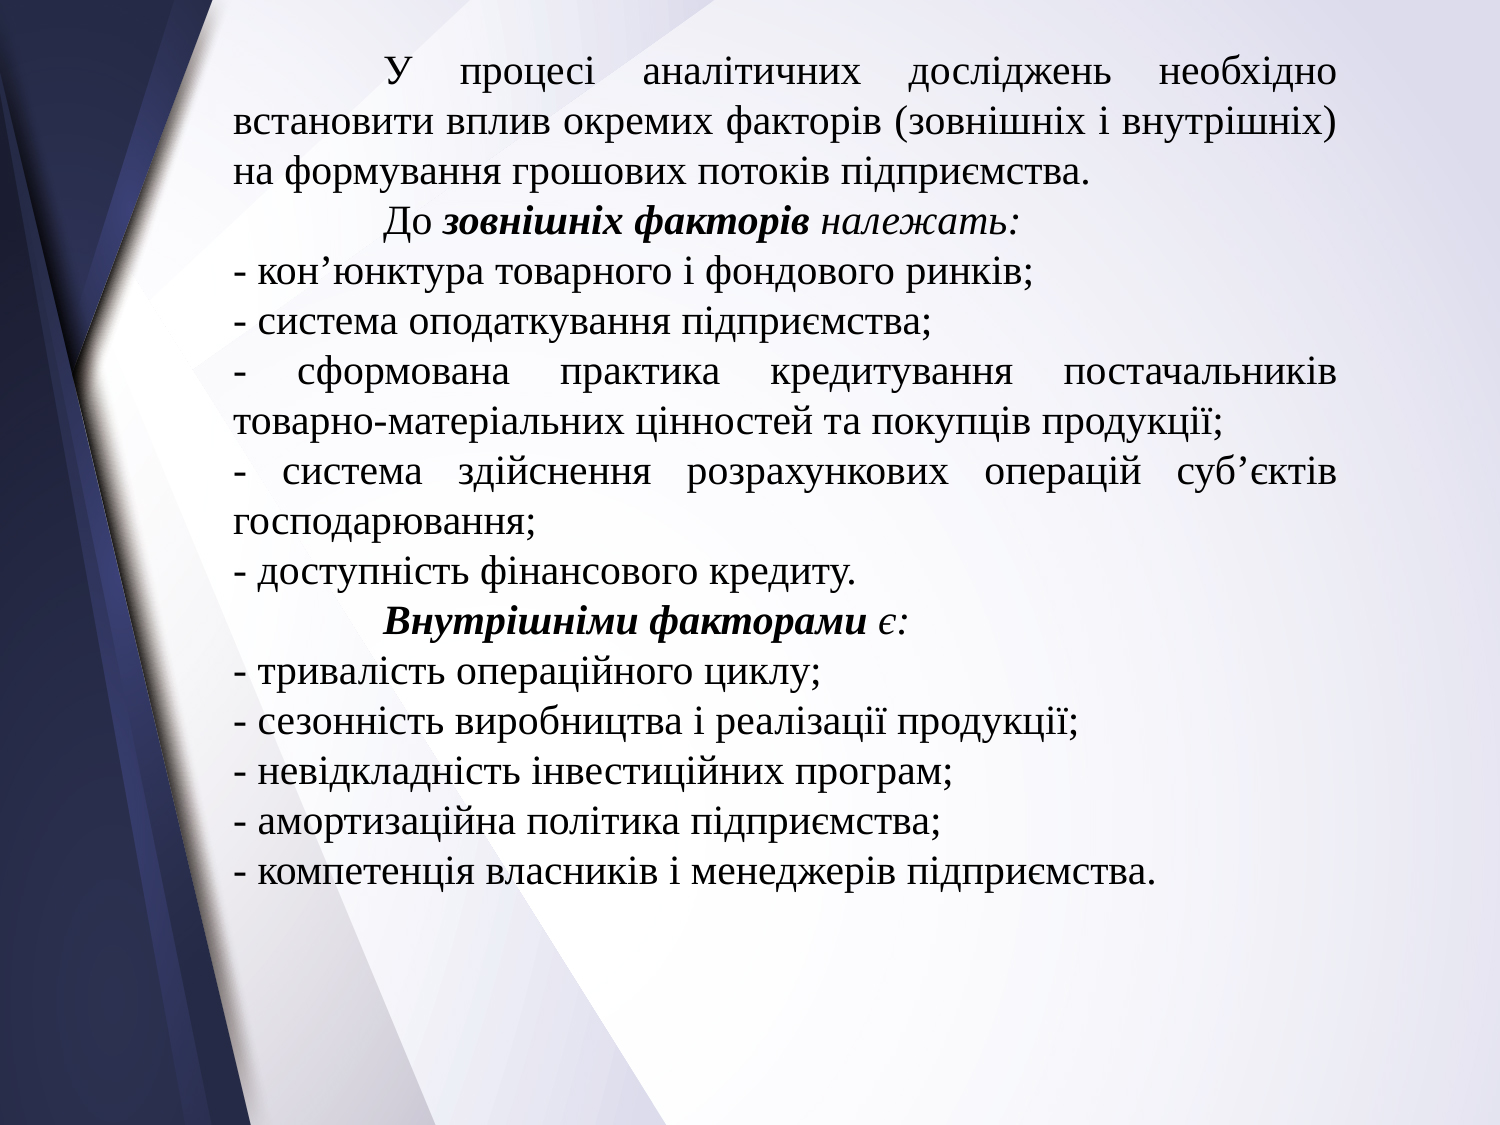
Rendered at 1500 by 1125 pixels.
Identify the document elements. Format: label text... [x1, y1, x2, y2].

picture [0, 0, 1500, 1125]
text_box У процесі аналітичних досліджень необхідно встановити вплив окремих факторів (зовнішніх і внутрішніх) на формування грошових потоків підприємства. До зовнішніх факторів належать: - кон’юнктура товарного і фондового ринків; - система оподаткування підприємства; - сформована практика кредитування постачальників товарно-матеріальних цінностей та покупців продукції; - система здійснення розрахункових операцій суб’єктів господарювання; - доступність фінансового кредиту. Внутрішніми факторами є: - тривалість операційного циклу; - сезонність виробництва і реалізації продукції; - невідкладність інвестиційних програм; - амортизаційна політика підприємства; - компетенція власників і менеджерів підприємства. [218, 35, 1353, 901]
